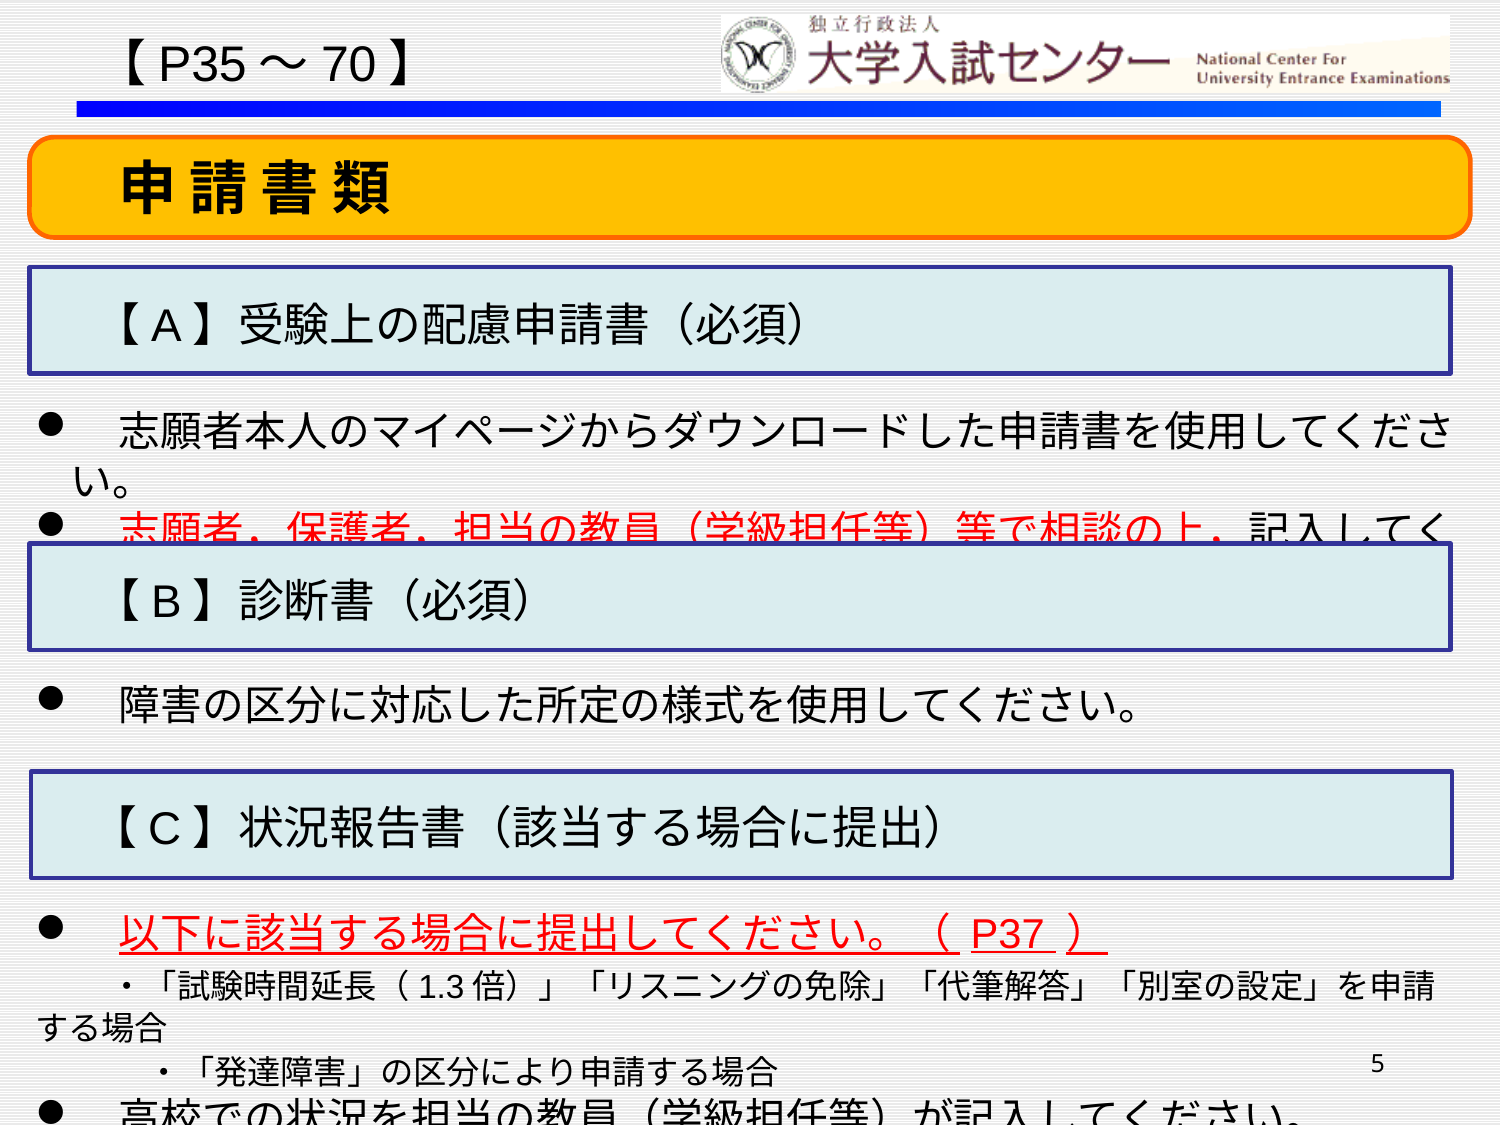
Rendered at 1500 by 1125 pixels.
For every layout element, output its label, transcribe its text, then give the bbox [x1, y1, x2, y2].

text_box 申 請 書 類 [29, 137, 1471, 238]
text_box 障害の区分に対応した所定の様式を使用してください。 [0, 669, 1437, 756]
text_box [30, 771, 1453, 878]
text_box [29, 266, 1451, 374]
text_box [29, 543, 1451, 650]
text_box 志願者本人のマイページからダウンロードした申請書を使用してください。 志願者，保護者，担当の教員（学級担任等）等で相談の上，記入してください。 [0, 395, 1472, 541]
text_box 以下に該当する場合に提出してください。（ P37 ） ・「試験時間延長（1.3倍）」「リスニングの免除」「代筆解答」「別室の設定」を申請する場合 ・「発達障害」の区分により申請する場合 高校での状況を担当の教員（学級担任等）が記入してください。 [0, 897, 1454, 1120]
picture [721, 14, 1450, 93]
text_box 【P35～70】 [81, 6, 361, 114]
